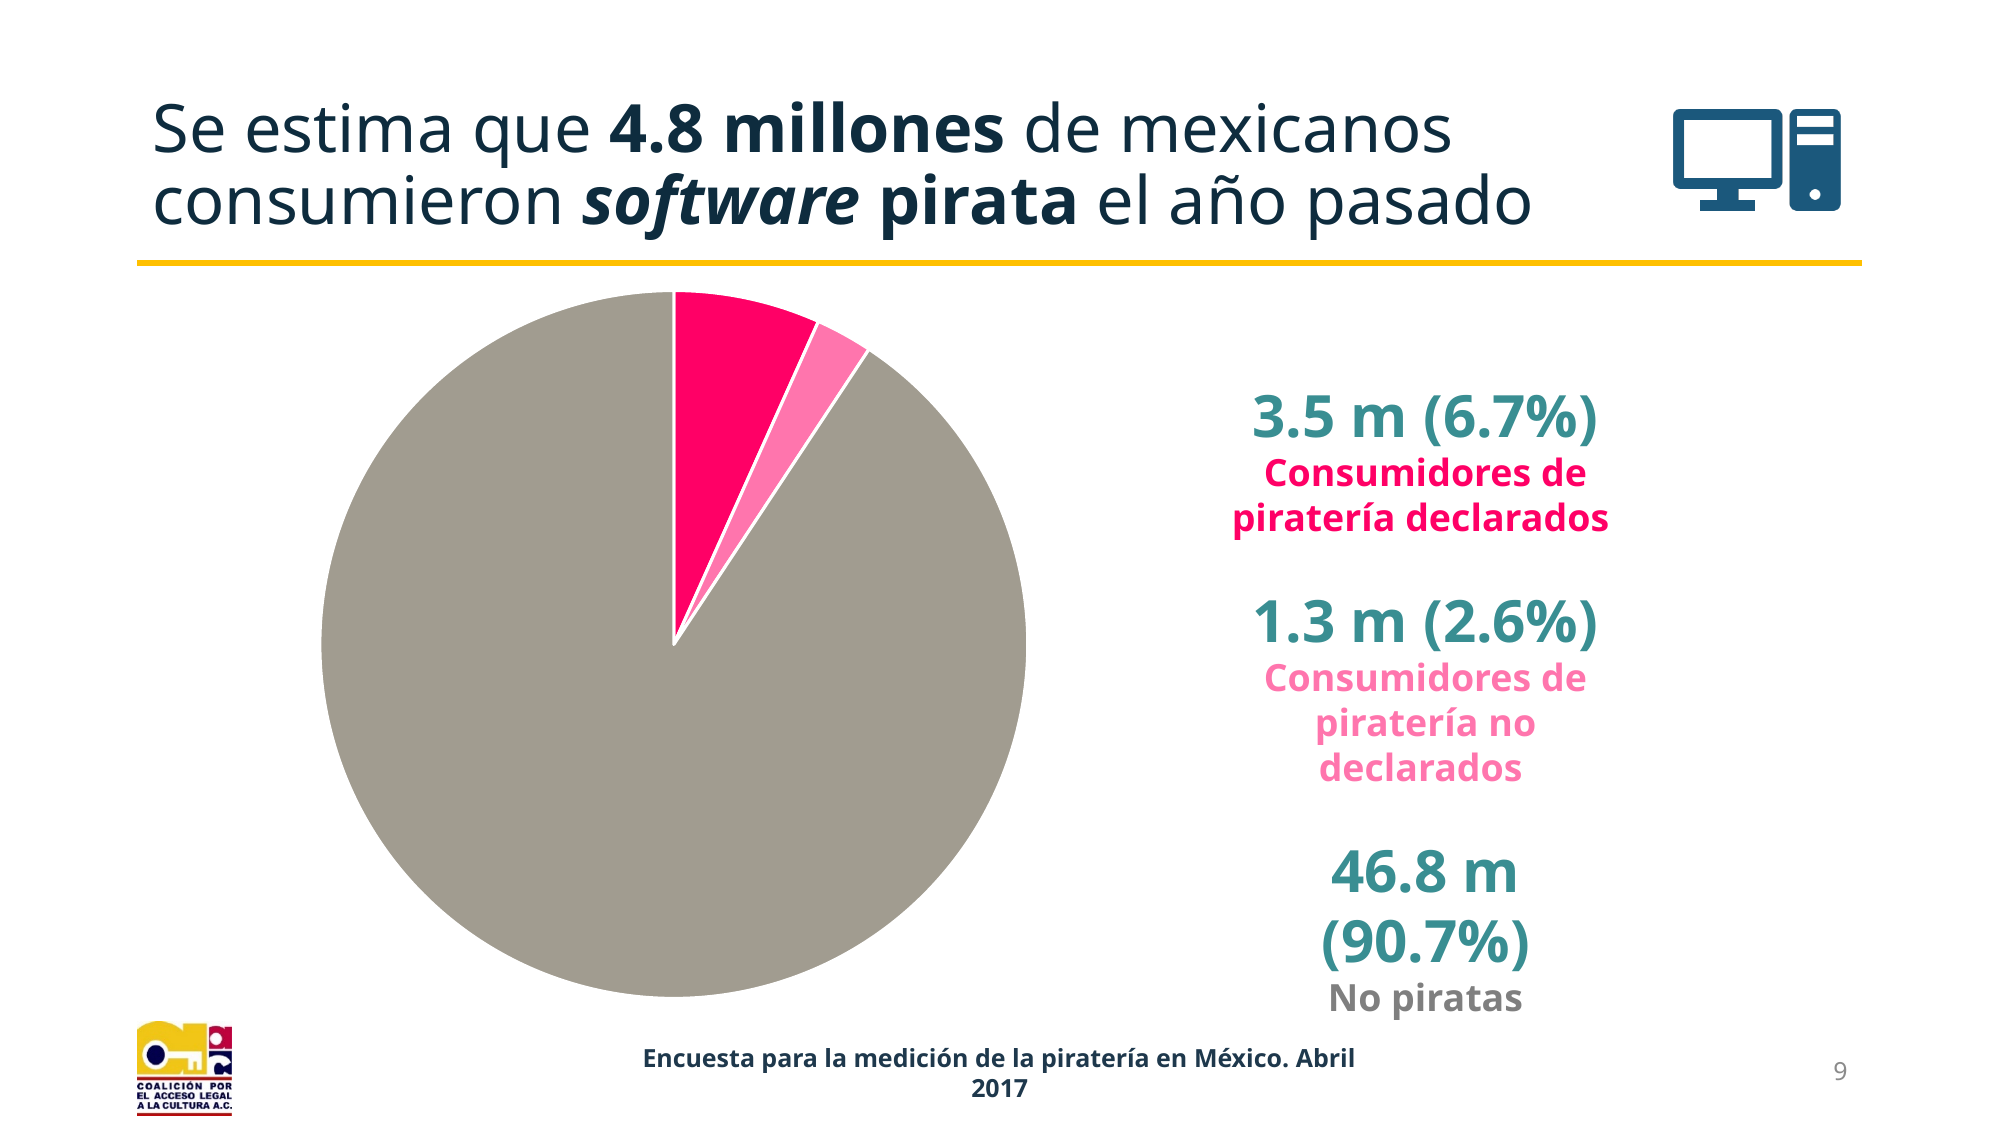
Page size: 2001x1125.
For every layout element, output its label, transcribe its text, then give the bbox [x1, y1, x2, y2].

chart [241, 275, 1106, 1014]
footer Encuesta para la medición de la piratería en México. Abril 2017 [598, 1042, 1401, 1103]
picture [1669, 72, 1844, 247]
title Se estima que 4.8 millones de mexicanos consumieron software pirata el año pasado [137, 59, 1643, 247]
picture [137, 1021, 232, 1116]
slide_number 9 [1412, 1042, 1863, 1103]
text_box 3.5 m (6.7%) Consumidores de piratería declarados 1.3 m (2.6%) Consumidores de piratería no declarados 46.8 m (90.7%) No piratas [1213, 371, 1638, 1027]
